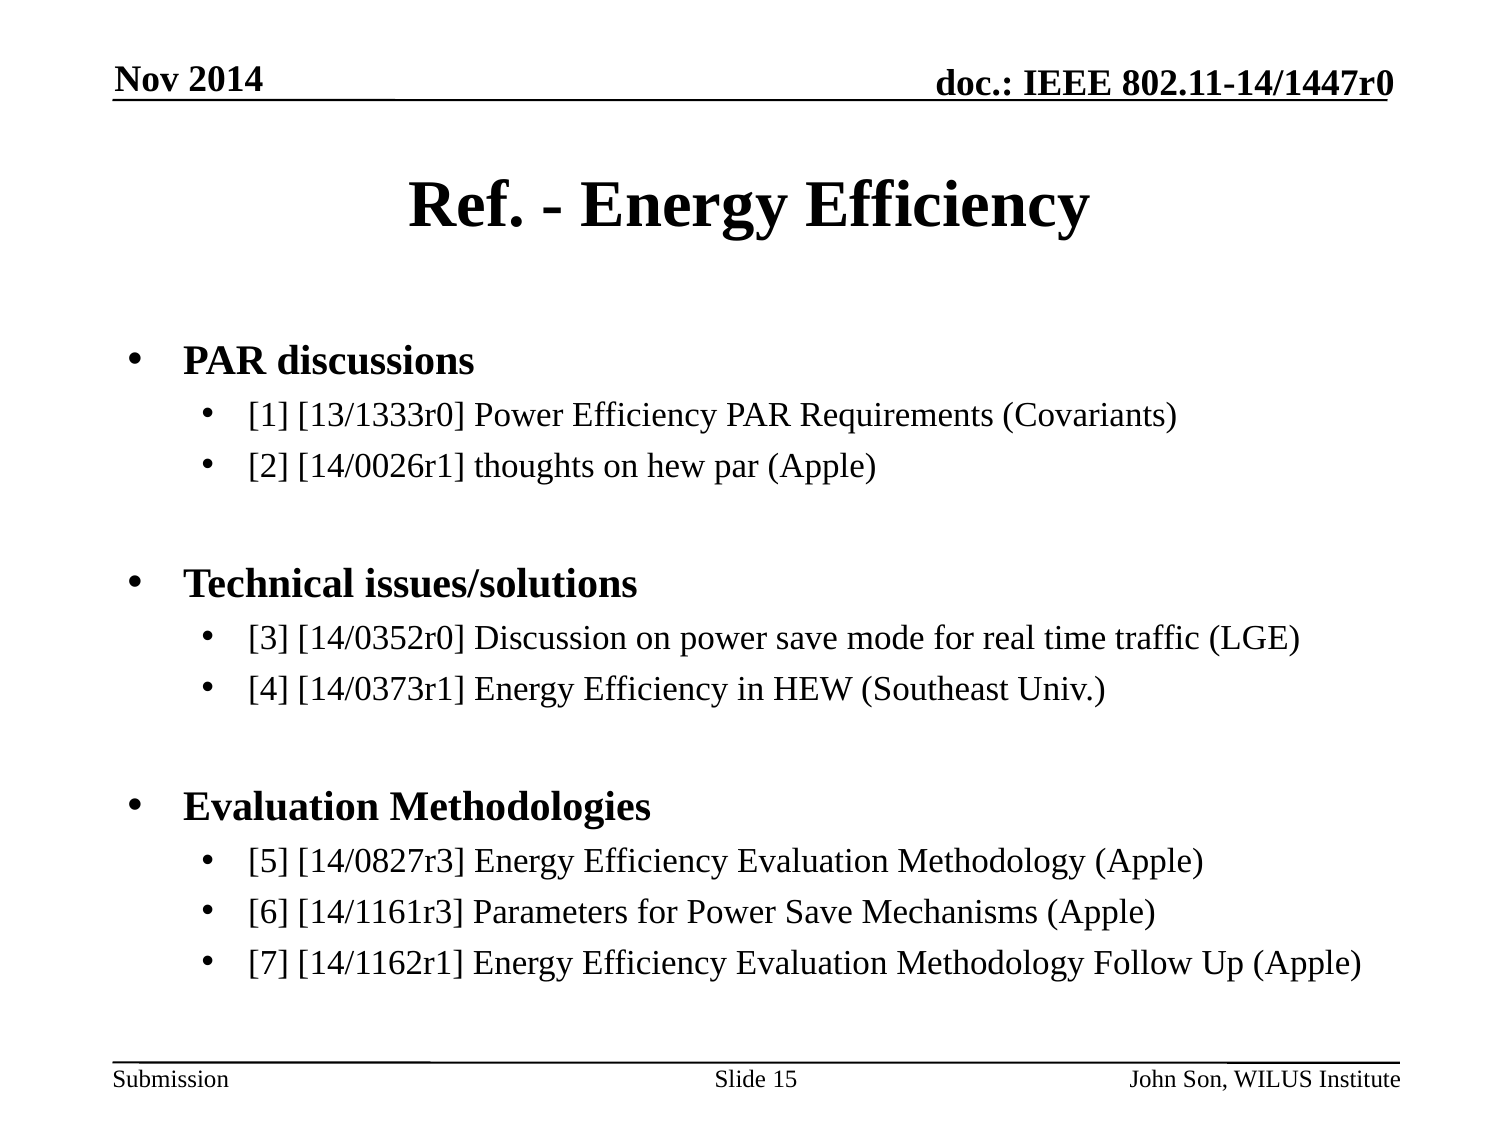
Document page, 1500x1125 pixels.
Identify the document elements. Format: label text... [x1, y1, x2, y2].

list PAR discussions [1] [13/1333r0] Power Efficiency PAR Requirements (Covariants) [2] [14/0026r1] thoughts on hew par (Apple) Technical issues/solutions [3] [14/0352r0] Discussion on power save mode for real time traffic (LGE) [4] [14/0373r1] Energy Efficiency in HEW (Southeast Univ.) Evaluation Methodologies [5] [14/0827r3] Energy Efficiency Evaluation Methodology (Apple) [6] [14/1161r3] Parameters for Power Save Mechanisms (Apple) [7] [14/1162r1] Energy Efficiency Evaluation Methodology Follow Up (Apple) [112, 324, 1388, 1000]
footer John Son, WILUS Institute [878, 1061, 1402, 1093]
slide_number Slide 15 [712, 1061, 800, 1123]
title Ref. - Energy Efficiency [112, 112, 1388, 288]
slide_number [114, 54, 423, 100]
